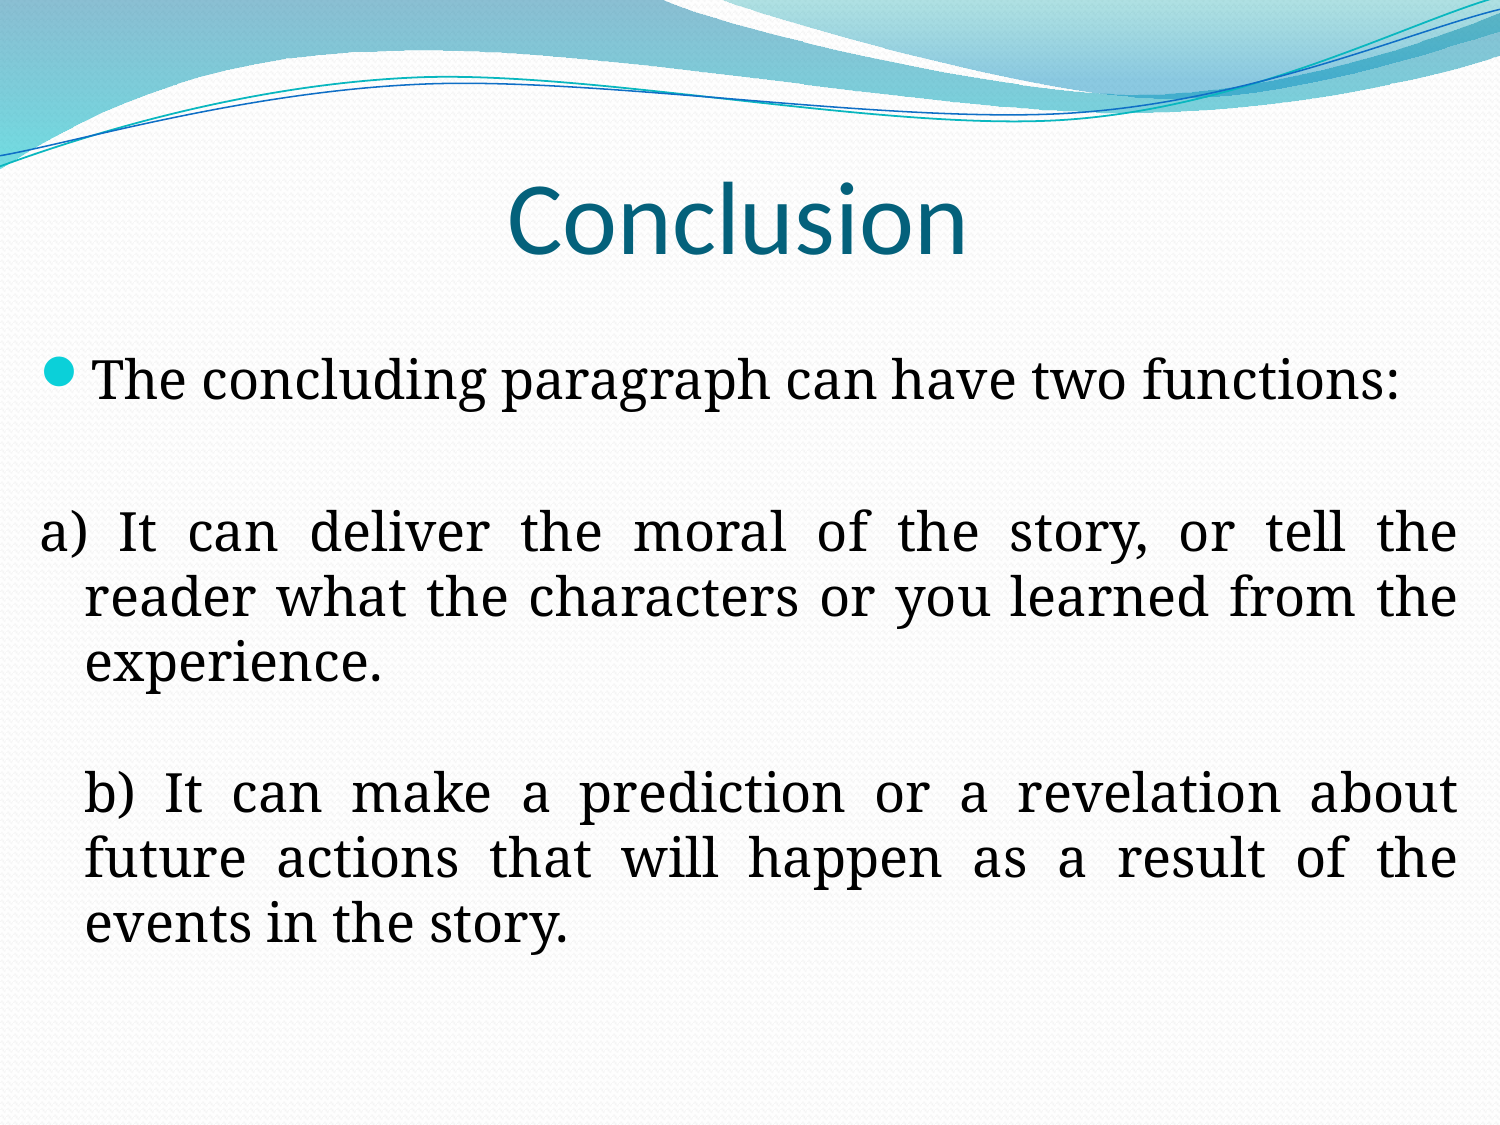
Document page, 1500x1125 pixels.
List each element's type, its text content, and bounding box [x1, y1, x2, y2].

list The concluding paragraph can have two functions: a) It can deliver the moral of the story, or tell the reader what the characters or you learned from the experience. b) It can make a prediction or a revelation about future actions that will happen as a result of the events in the story. [24, 262, 1475, 1066]
title Conclusion [75, 99, 1425, 262]
